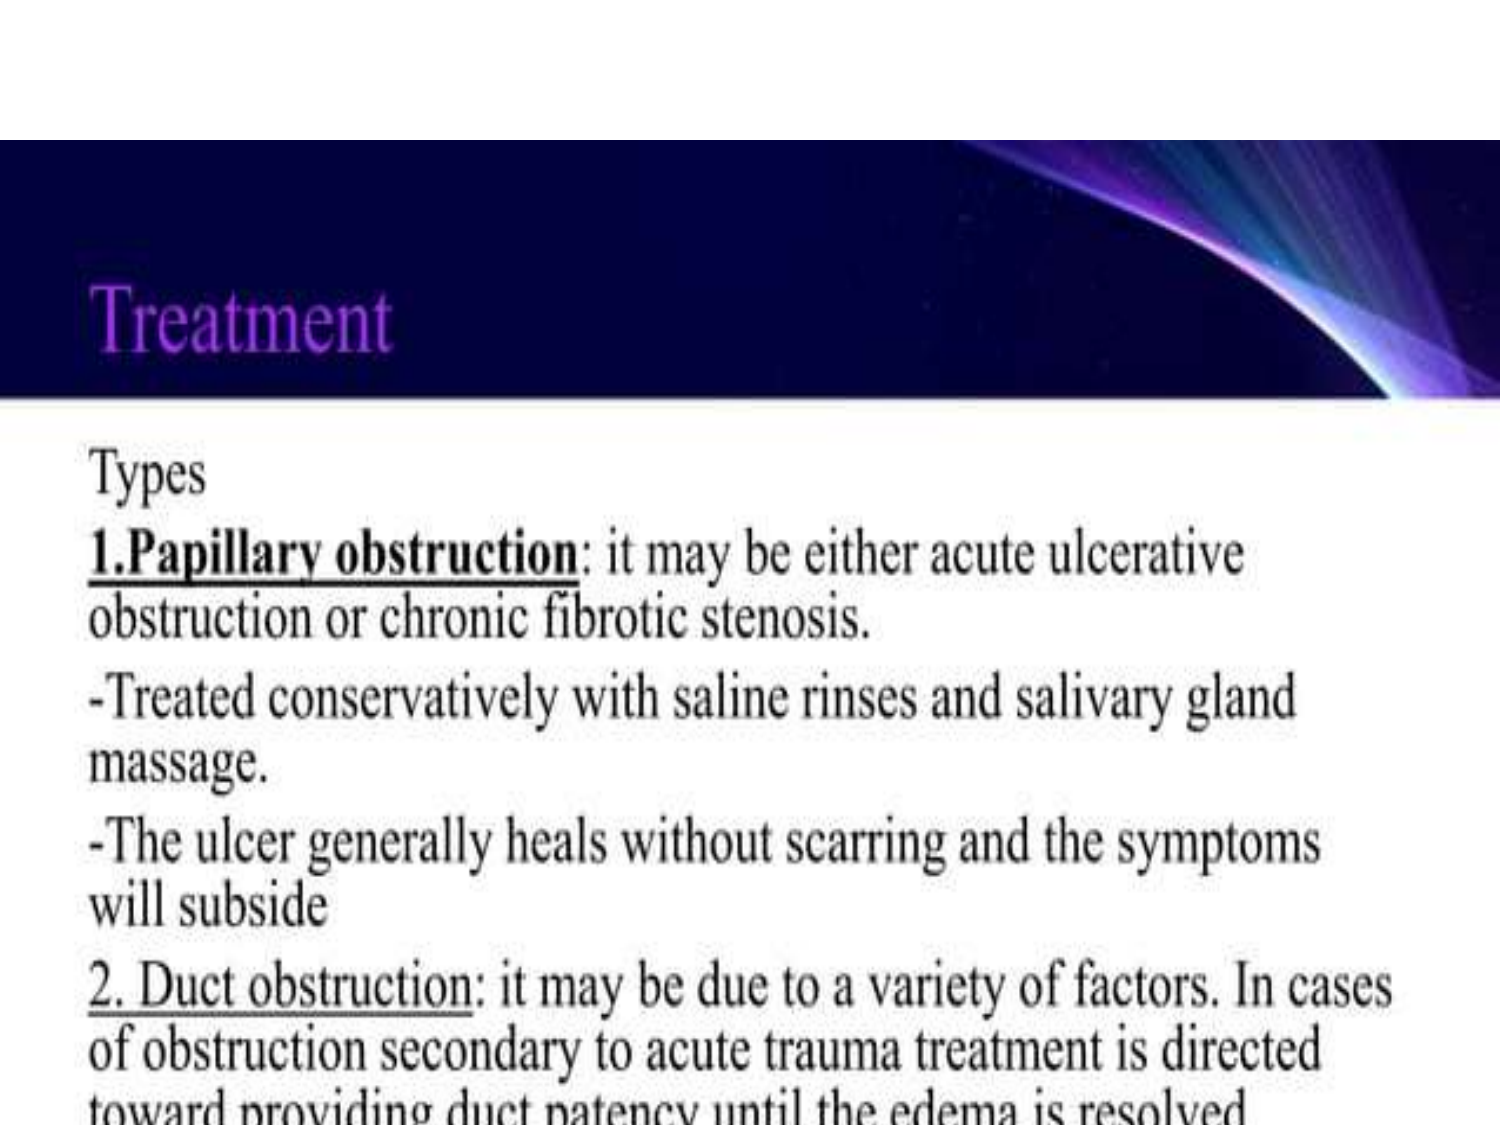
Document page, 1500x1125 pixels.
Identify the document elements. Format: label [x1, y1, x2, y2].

picture [0, 139, 1500, 1125]
